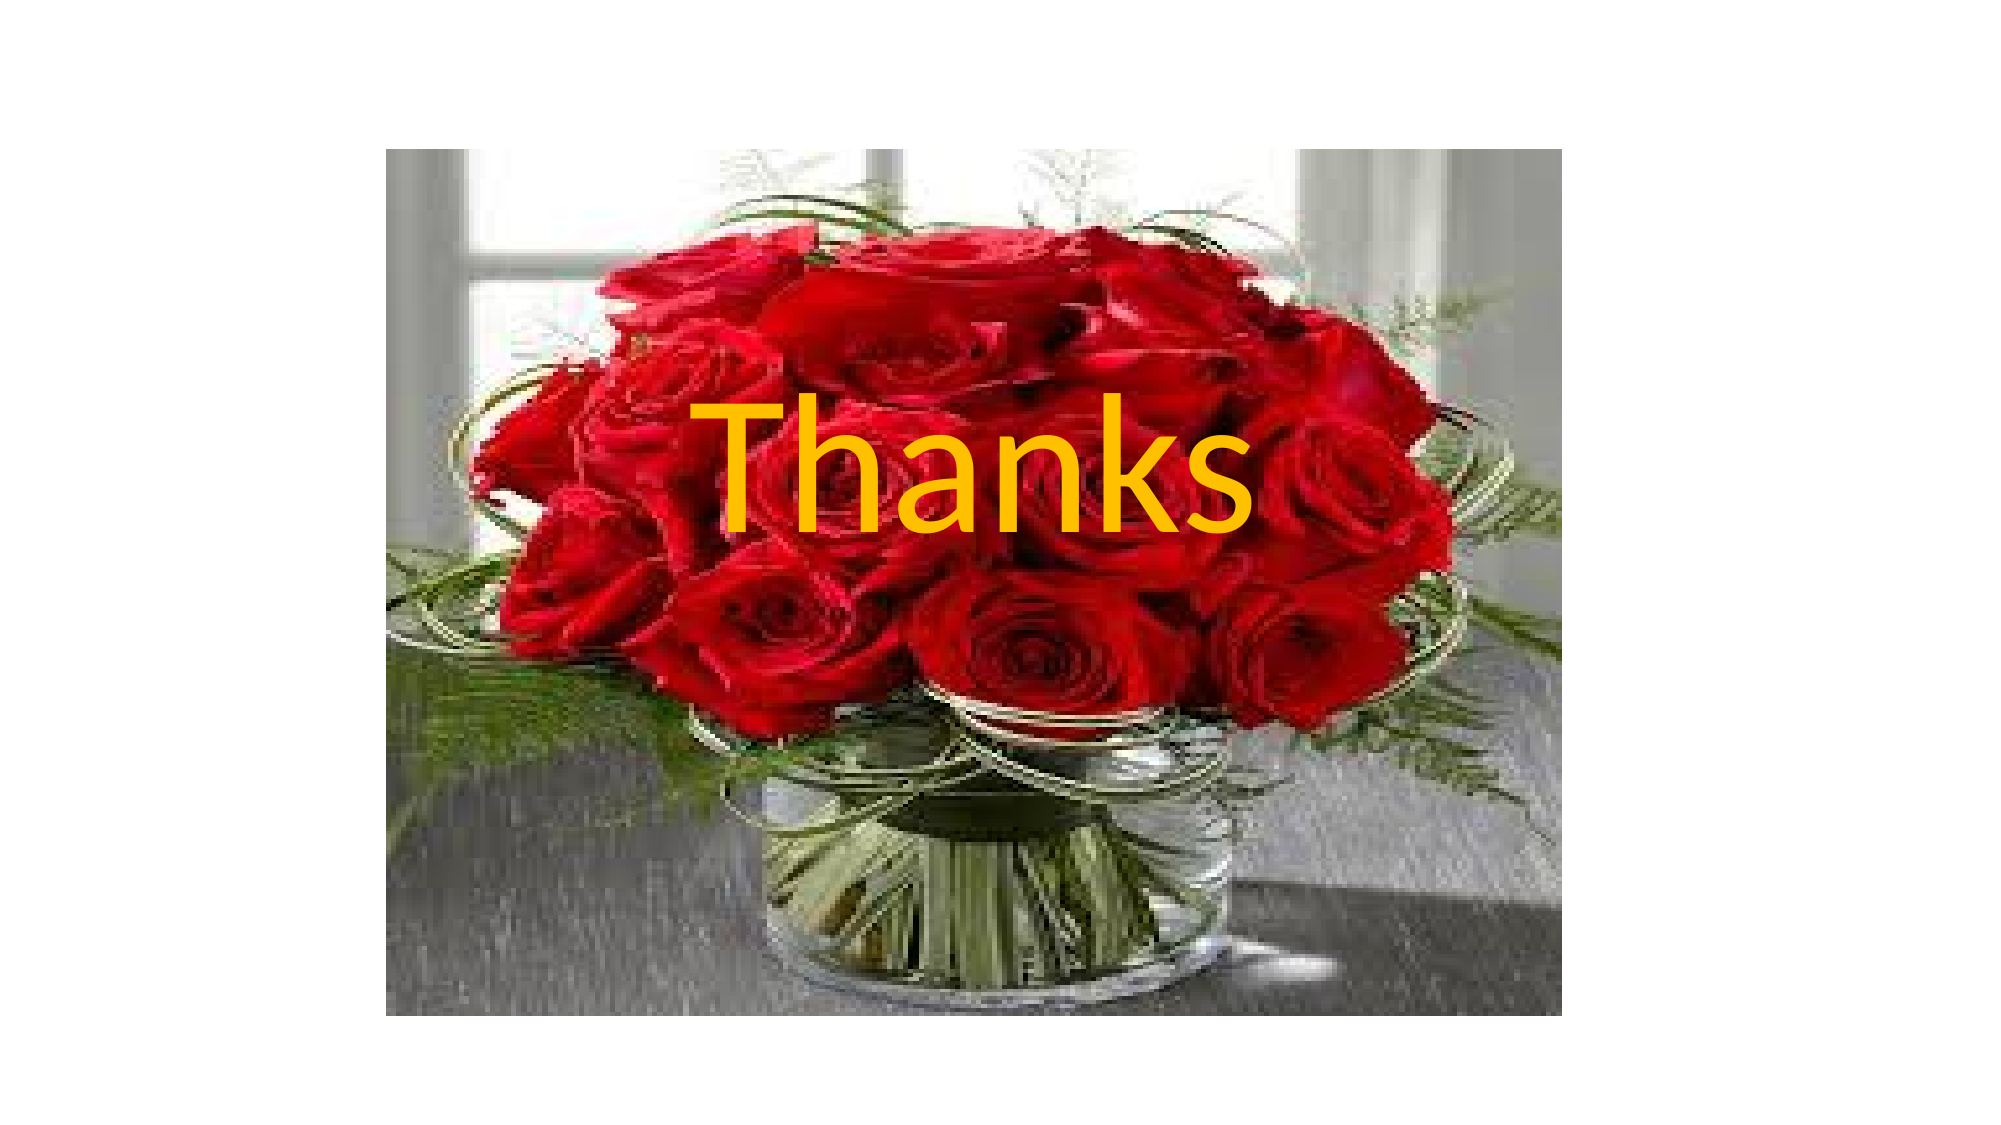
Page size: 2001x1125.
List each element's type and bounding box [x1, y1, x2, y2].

picture [385, 149, 1562, 1016]
